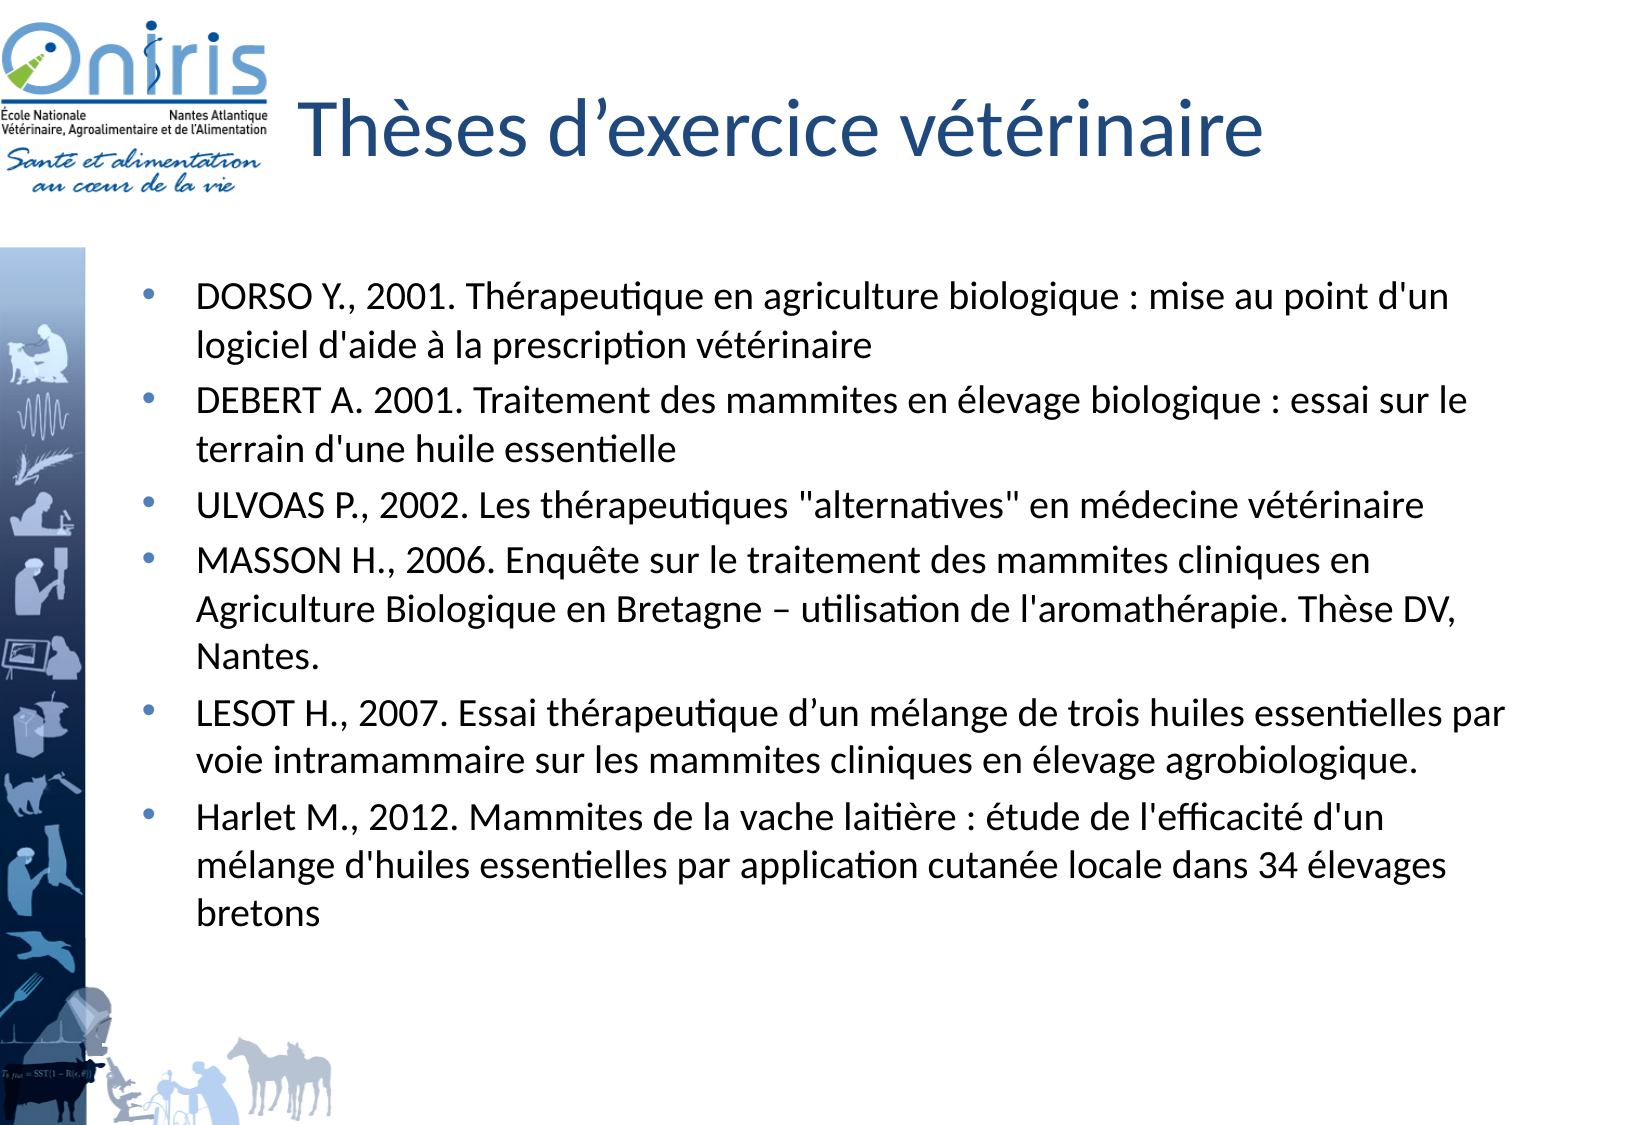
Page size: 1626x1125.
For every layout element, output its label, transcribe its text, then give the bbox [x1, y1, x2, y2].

list DORSO Y., 2001. Thérapeutique en agriculture biologique : mise au point d'un logiciel d'aide à la prescription vétérinaire DEBERT A. 2001. Traitement des mammites en élevage biologique : essai sur le terrain d'une huile essentielle ULVOAS P., 2002. Les thérapeutiques "alternatives" en médecine vétérinaire MASSON H., 2006. Enquête sur le traitement des mammites cliniques en Agriculture Biologique en Bretagne – utilisation de l'aromathérapie. Thèse DV, Nantes. LESOT H., 2007. Essai thérapeutique d’un mélange de trois huiles essentielles par voie intramammaire sur les mammites cliniques en élevage agrobiologique. Harlet M., 2012. Mammites de la vache laitière : étude de l'efficacité d'un mélange d'huiles essentielles par application cutanée locale dans 34 élevages bretons [126, 262, 1544, 1005]
picture [0, 0, 1625, 1125]
title Thèses d’exercice vétérinaire [282, 29, 1575, 217]
